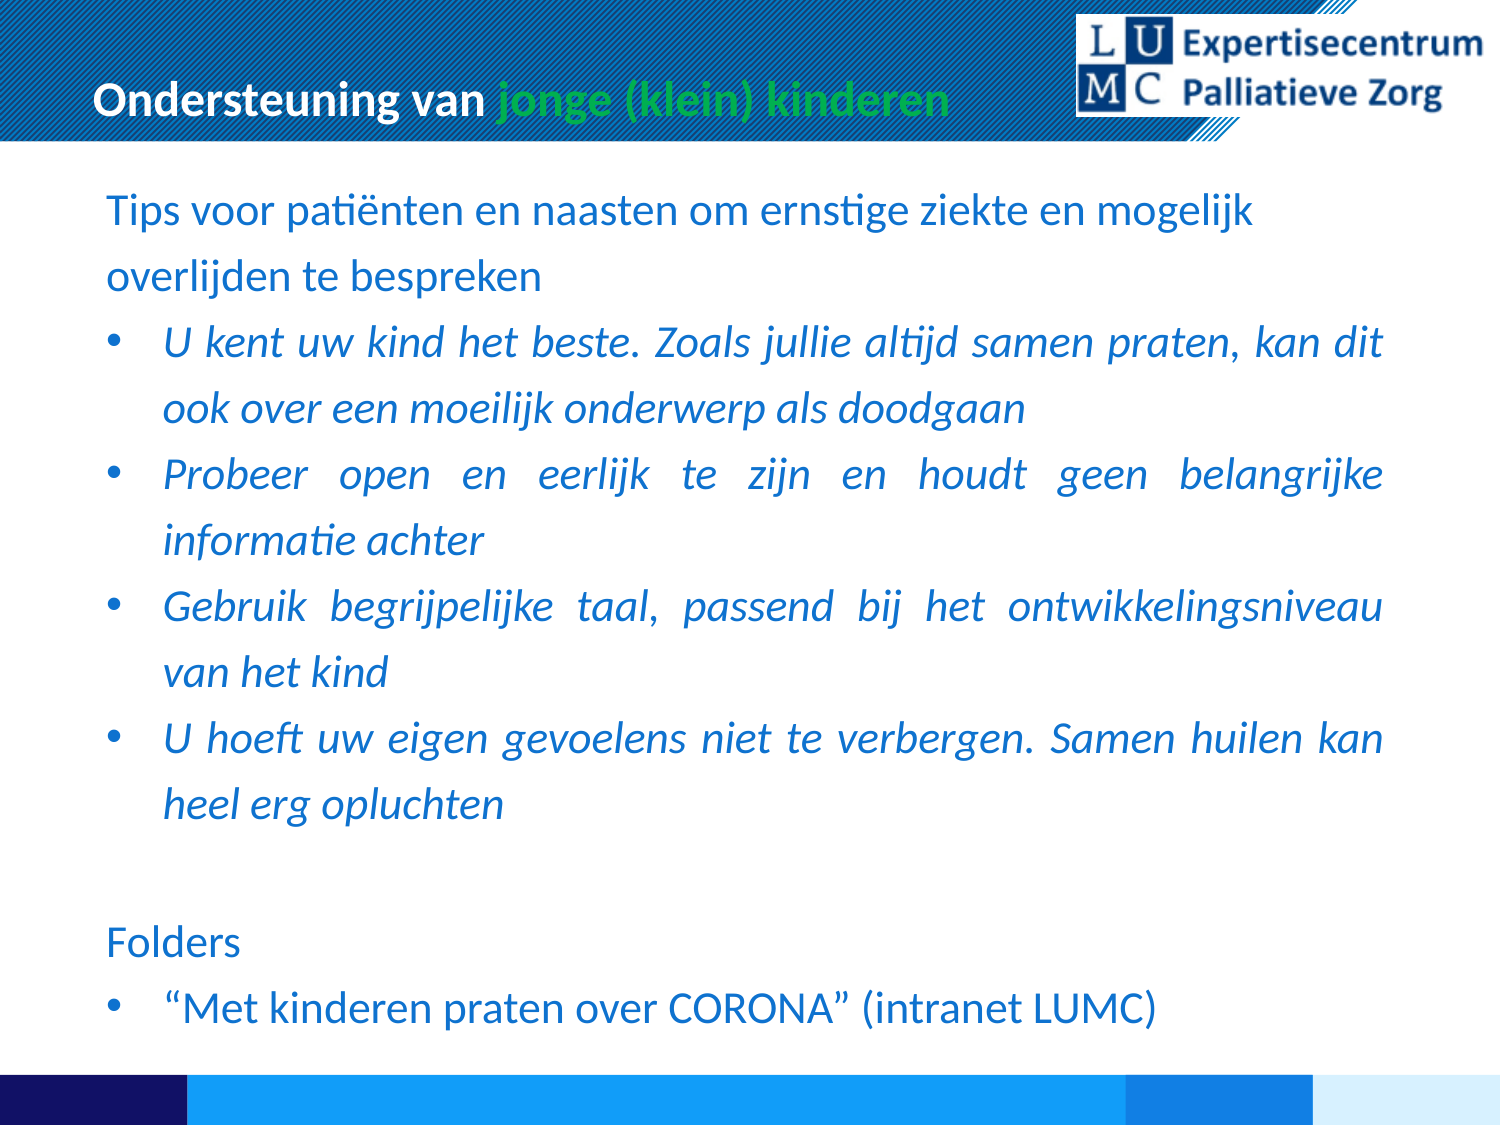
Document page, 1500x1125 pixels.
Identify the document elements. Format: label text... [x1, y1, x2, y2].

title Ondersteuning van jonge (klein) kinderen [92, 0, 1164, 141]
list Tips voor patiënten en naasten om ernstige ziekte en mogelijk overlijden te bespreken U kent uw kind het beste. Zoals jullie altijd samen praten, kan dit ook over een moeilijk onderwerp als doodgaan Probeer open en eerlijk te zijn en houdt geen belangrijke informatie achter Gebruik begrijpelijke taal, passend bij het ontwikkelingsniveau van het kind U hoeft uw eigen gevoelens niet te verbergen. Samen huilen kan heel erg opluchten Folders “Met kinderen praten over CORONA” (intranet LUMC) [106, 169, 1385, 1008]
picture [0, 0, 1500, 1074]
